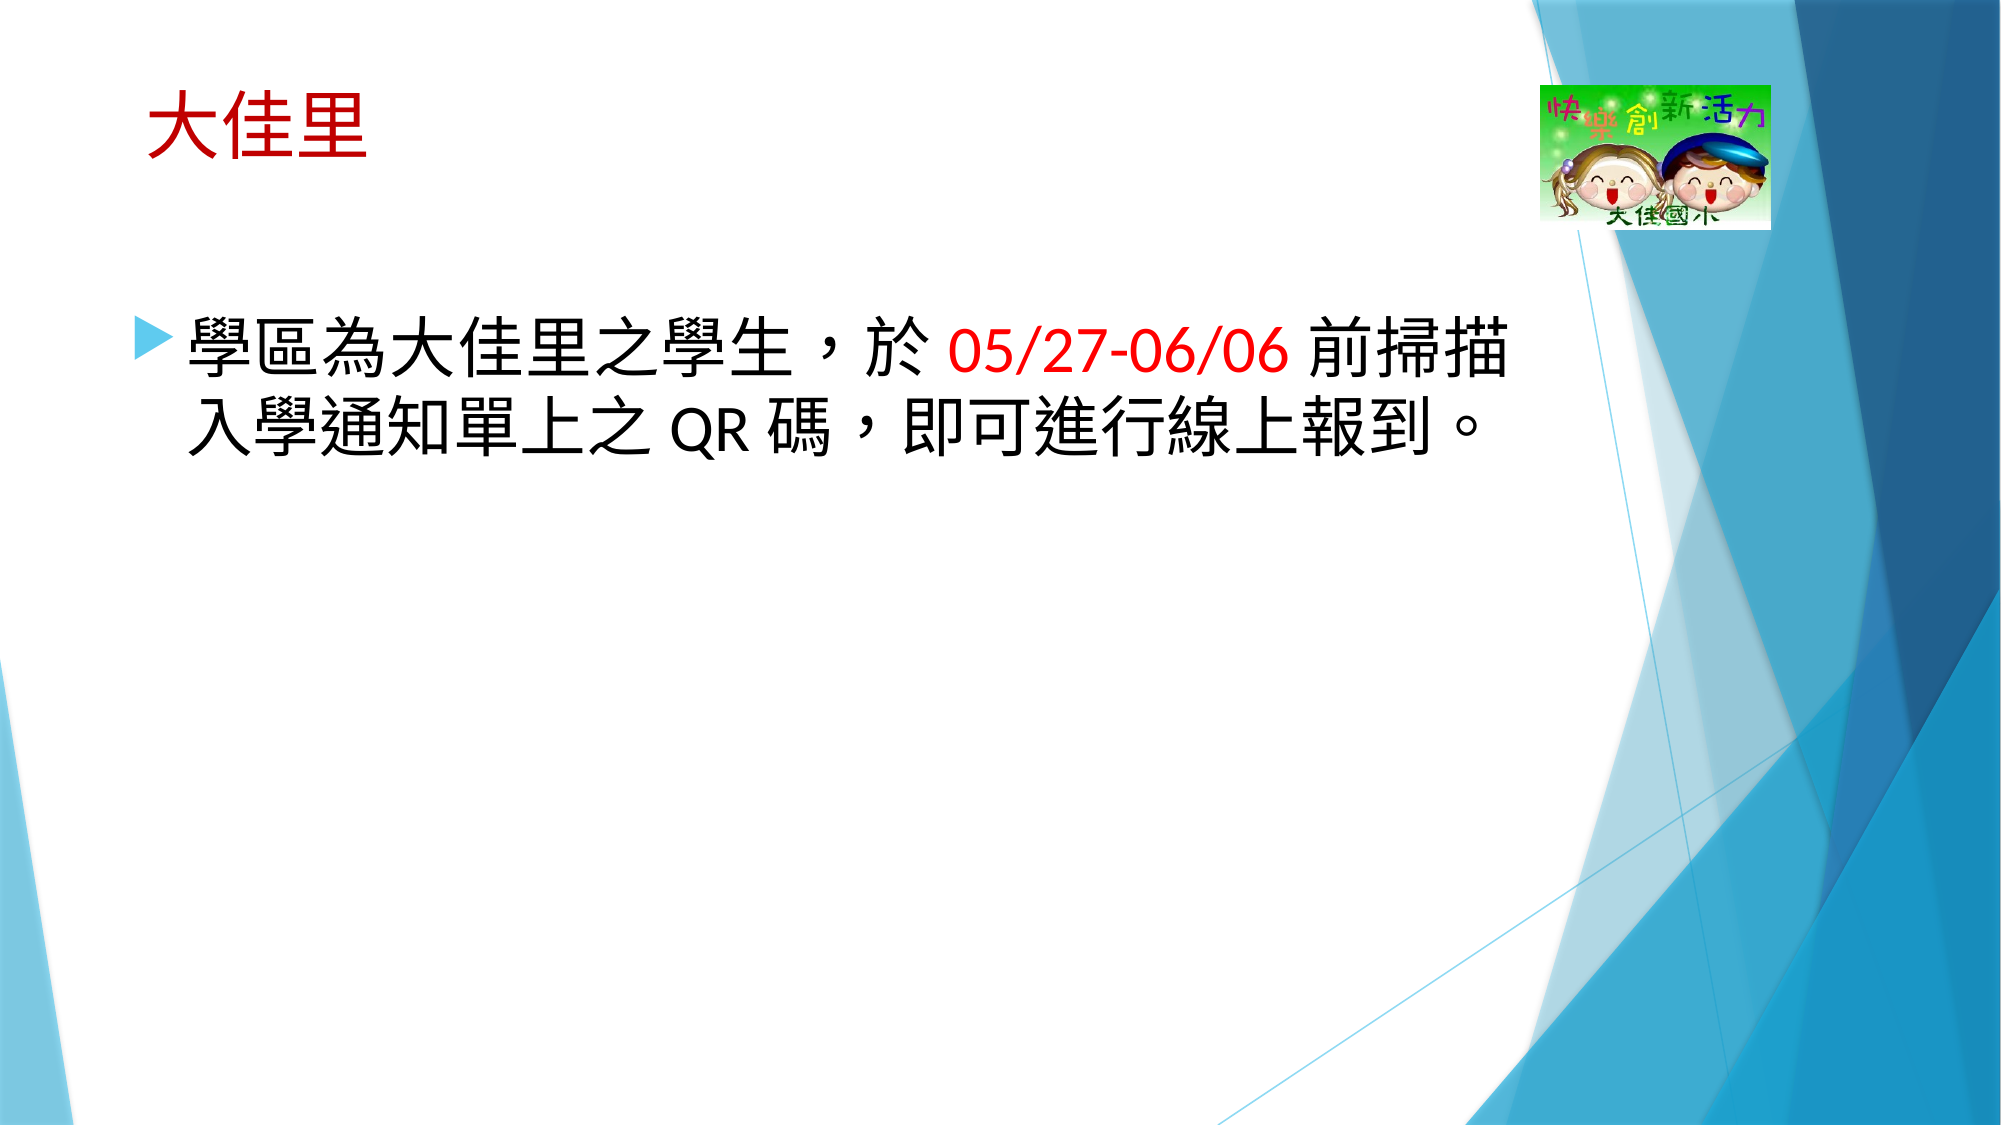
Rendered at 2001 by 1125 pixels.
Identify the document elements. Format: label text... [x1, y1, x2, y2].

title 大佳里 [130, 70, 1541, 332]
list 學區為大佳里之學生，於05/27-06/06前掃描入學通知單上之QR碼，即可進行線上報到。 [114, 297, 1526, 537]
picture [1540, 85, 1772, 230]
